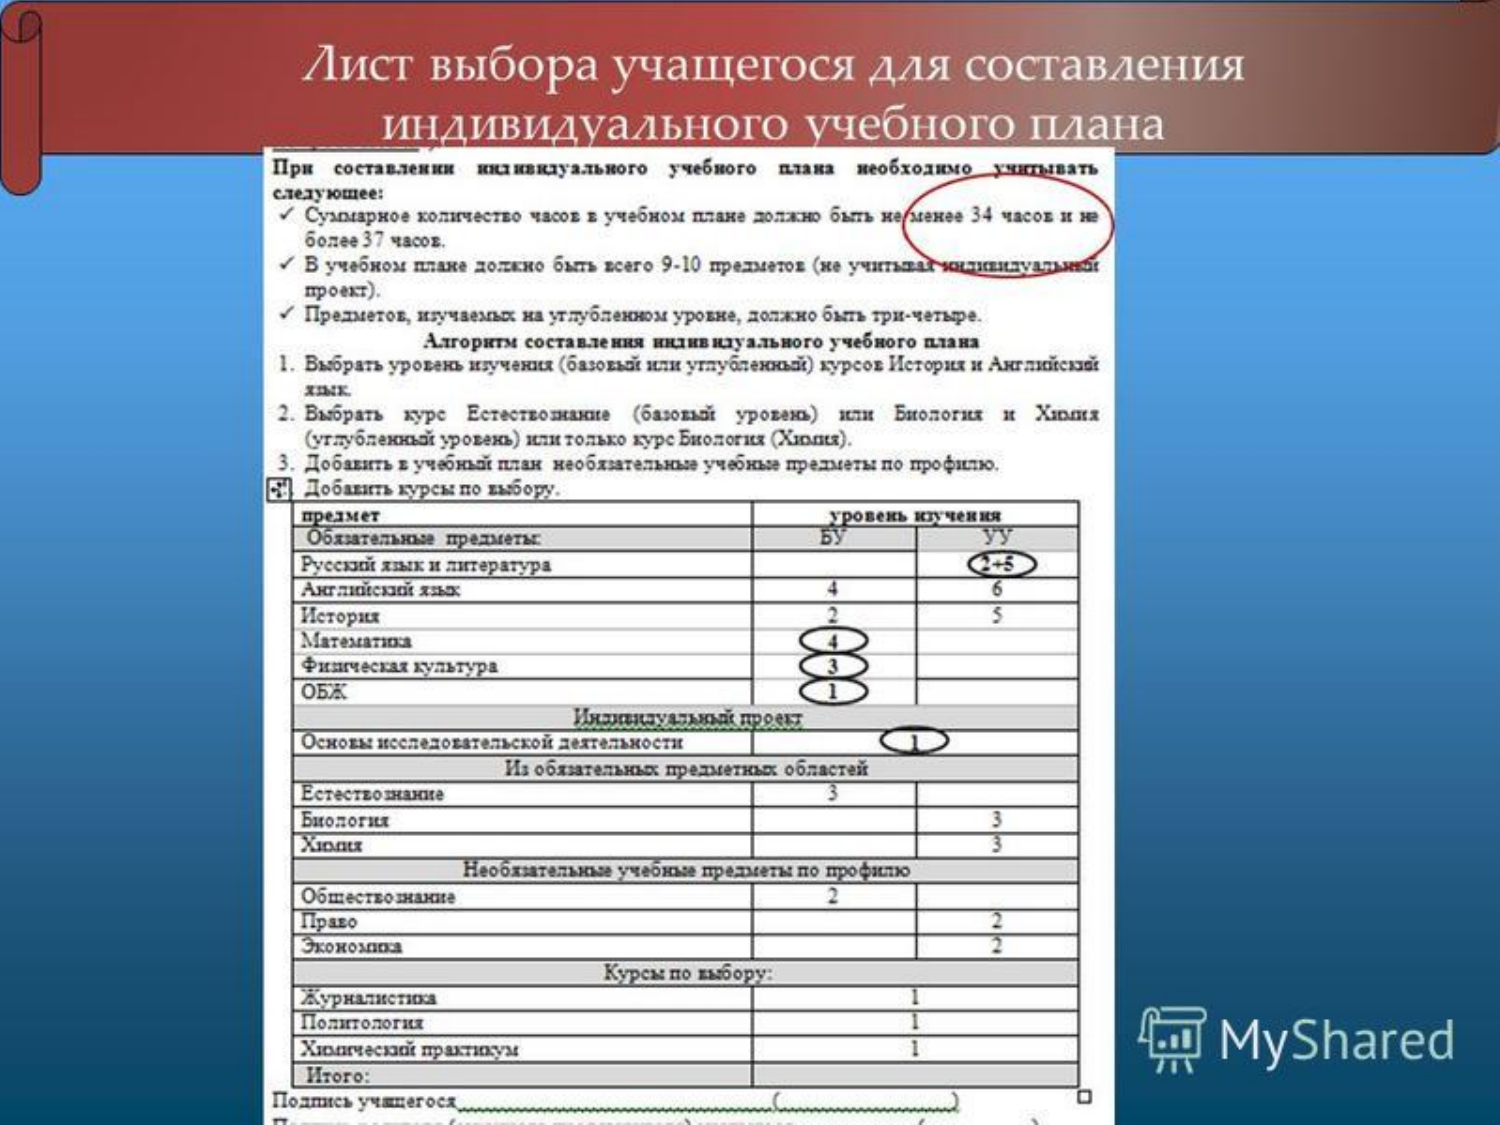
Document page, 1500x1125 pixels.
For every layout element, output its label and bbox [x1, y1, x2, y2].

list [0, 0, 1500, 1125]
